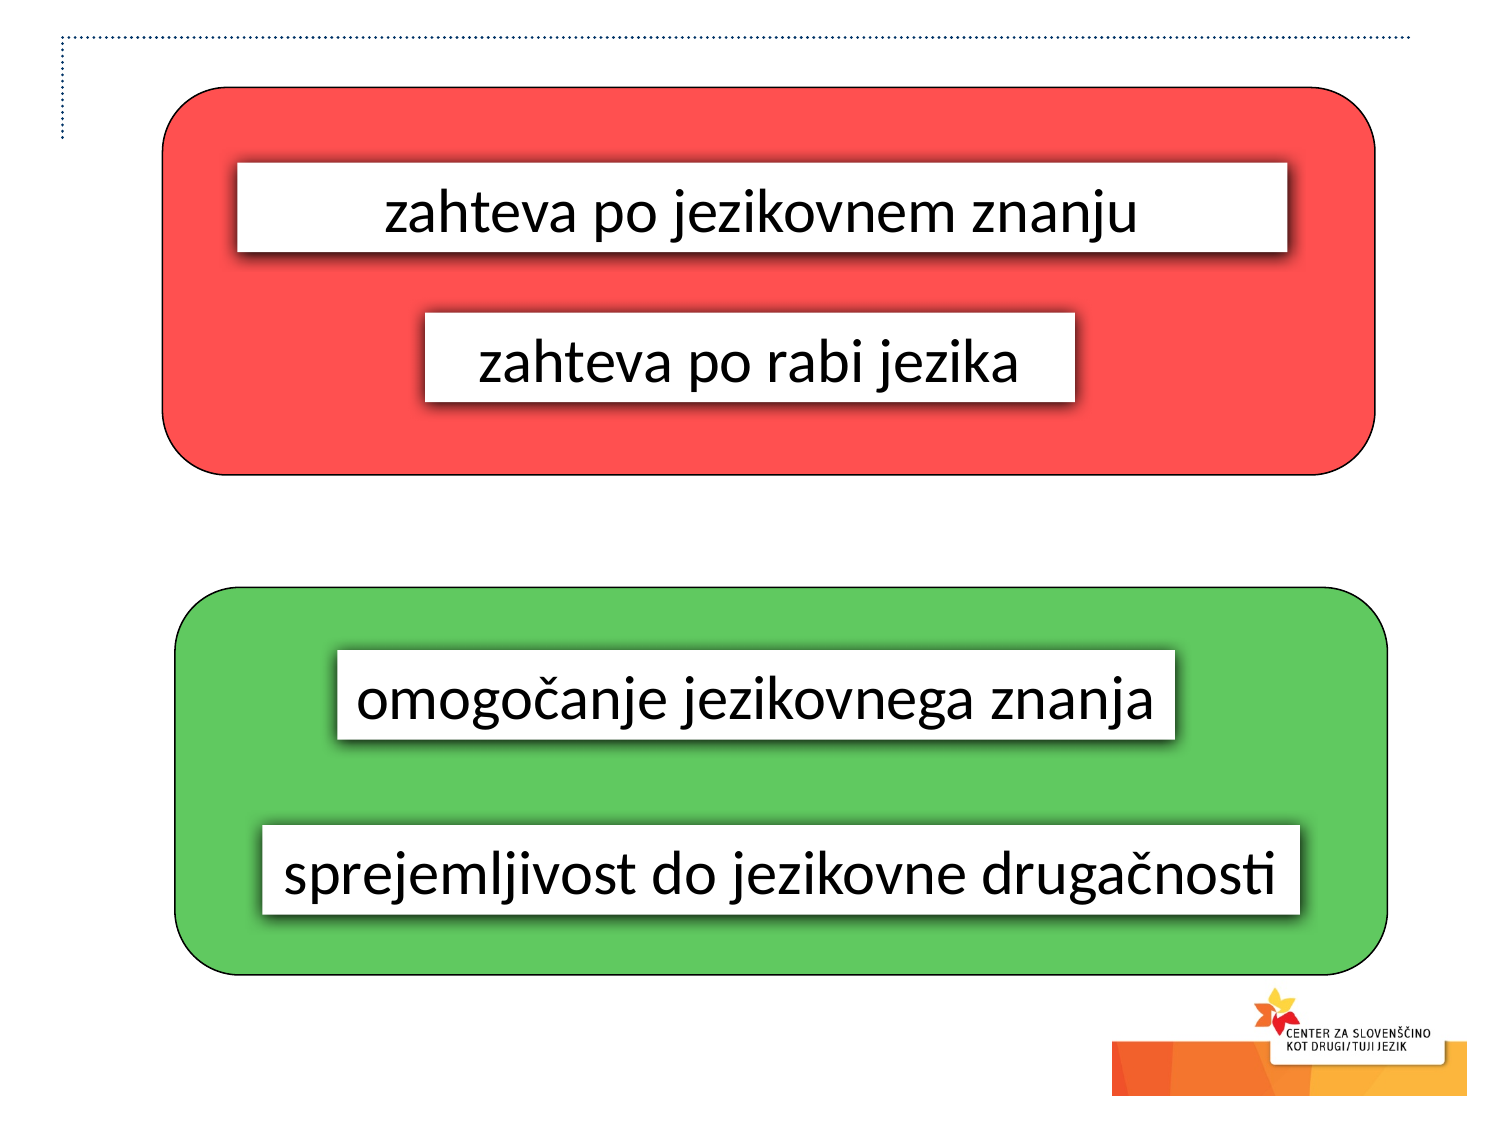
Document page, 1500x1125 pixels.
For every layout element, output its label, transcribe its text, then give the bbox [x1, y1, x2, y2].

text_box sprejemljivost do jezikovne drugačnosti [260, 823, 1302, 917]
text_box [162, 87, 1375, 475]
picture [1112, 837, 1468, 1097]
text_box [174, 587, 1388, 975]
text_box zahteva po jezikovnem znanju [235, 160, 1289, 254]
text_box zahteva po rabi jezika [423, 310, 1077, 404]
text_box omogočanje jezikovnega znanja [335, 648, 1177, 742]
